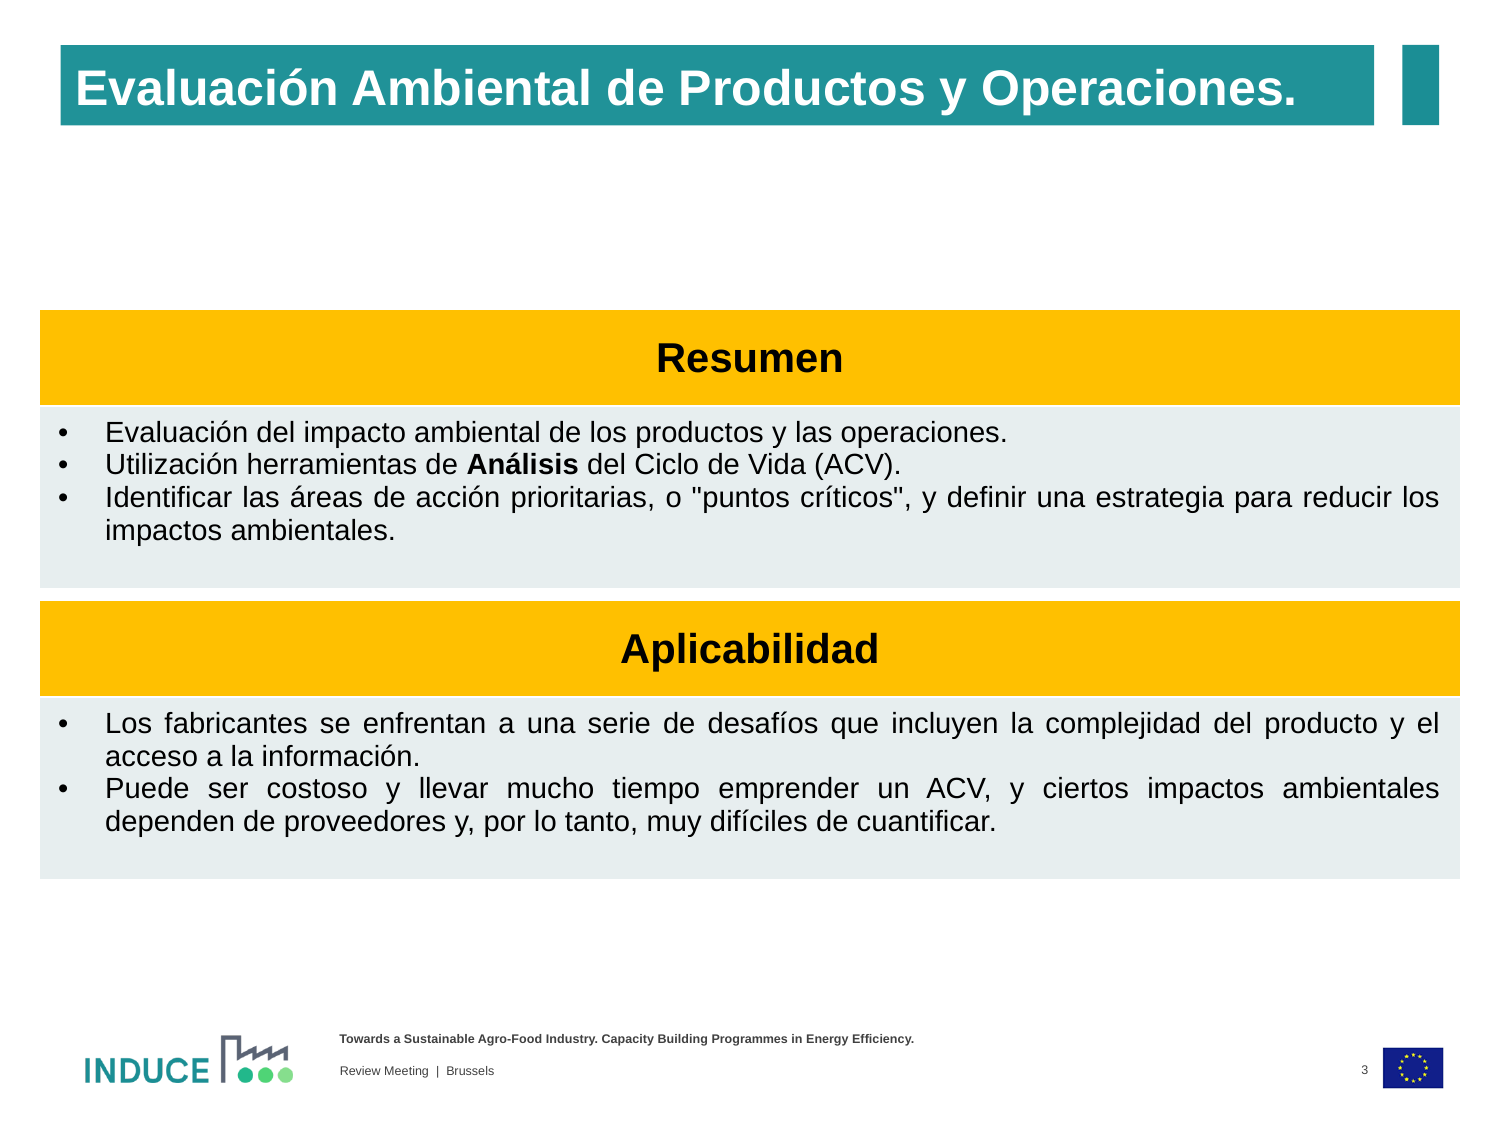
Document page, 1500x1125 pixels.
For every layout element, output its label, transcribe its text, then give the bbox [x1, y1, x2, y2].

picture [1373, 1038, 1450, 1094]
footer Review Meeting | Brussels [324, 1055, 1151, 1085]
table_header Resumen [40, 310, 1460, 405]
picture [83, 1033, 295, 1085]
text_box [1402, 44, 1440, 126]
table_cell Los fabricantes se enfrentan a una serie de desafíos que incluyen la complejidad del producto y el acceso a la información. Puede ser costoso y llevar mucho tiempo emprender un ACV, y ciertos impactos ambientales dependen de proveedores y, por lo tanto, muy difíciles de cuantificar. [40, 698, 1460, 879]
text_box Evaluación Ambiental de Productos y Operaciones. [60, 45, 1375, 126]
table_header Aplicabilidad [40, 601, 1460, 696]
table_cell Evaluación del impacto ambiental de los productos y las operaciones. Utilización herramientas de Análisis del Ciclo de Vida (ACV). Identificar las áreas de acción prioritarias, o "puntos críticos", y definir una estrategia para reducir los impactos ambientales. [40, 407, 1460, 588]
slide_number 3 [1289, 1055, 1375, 1085]
